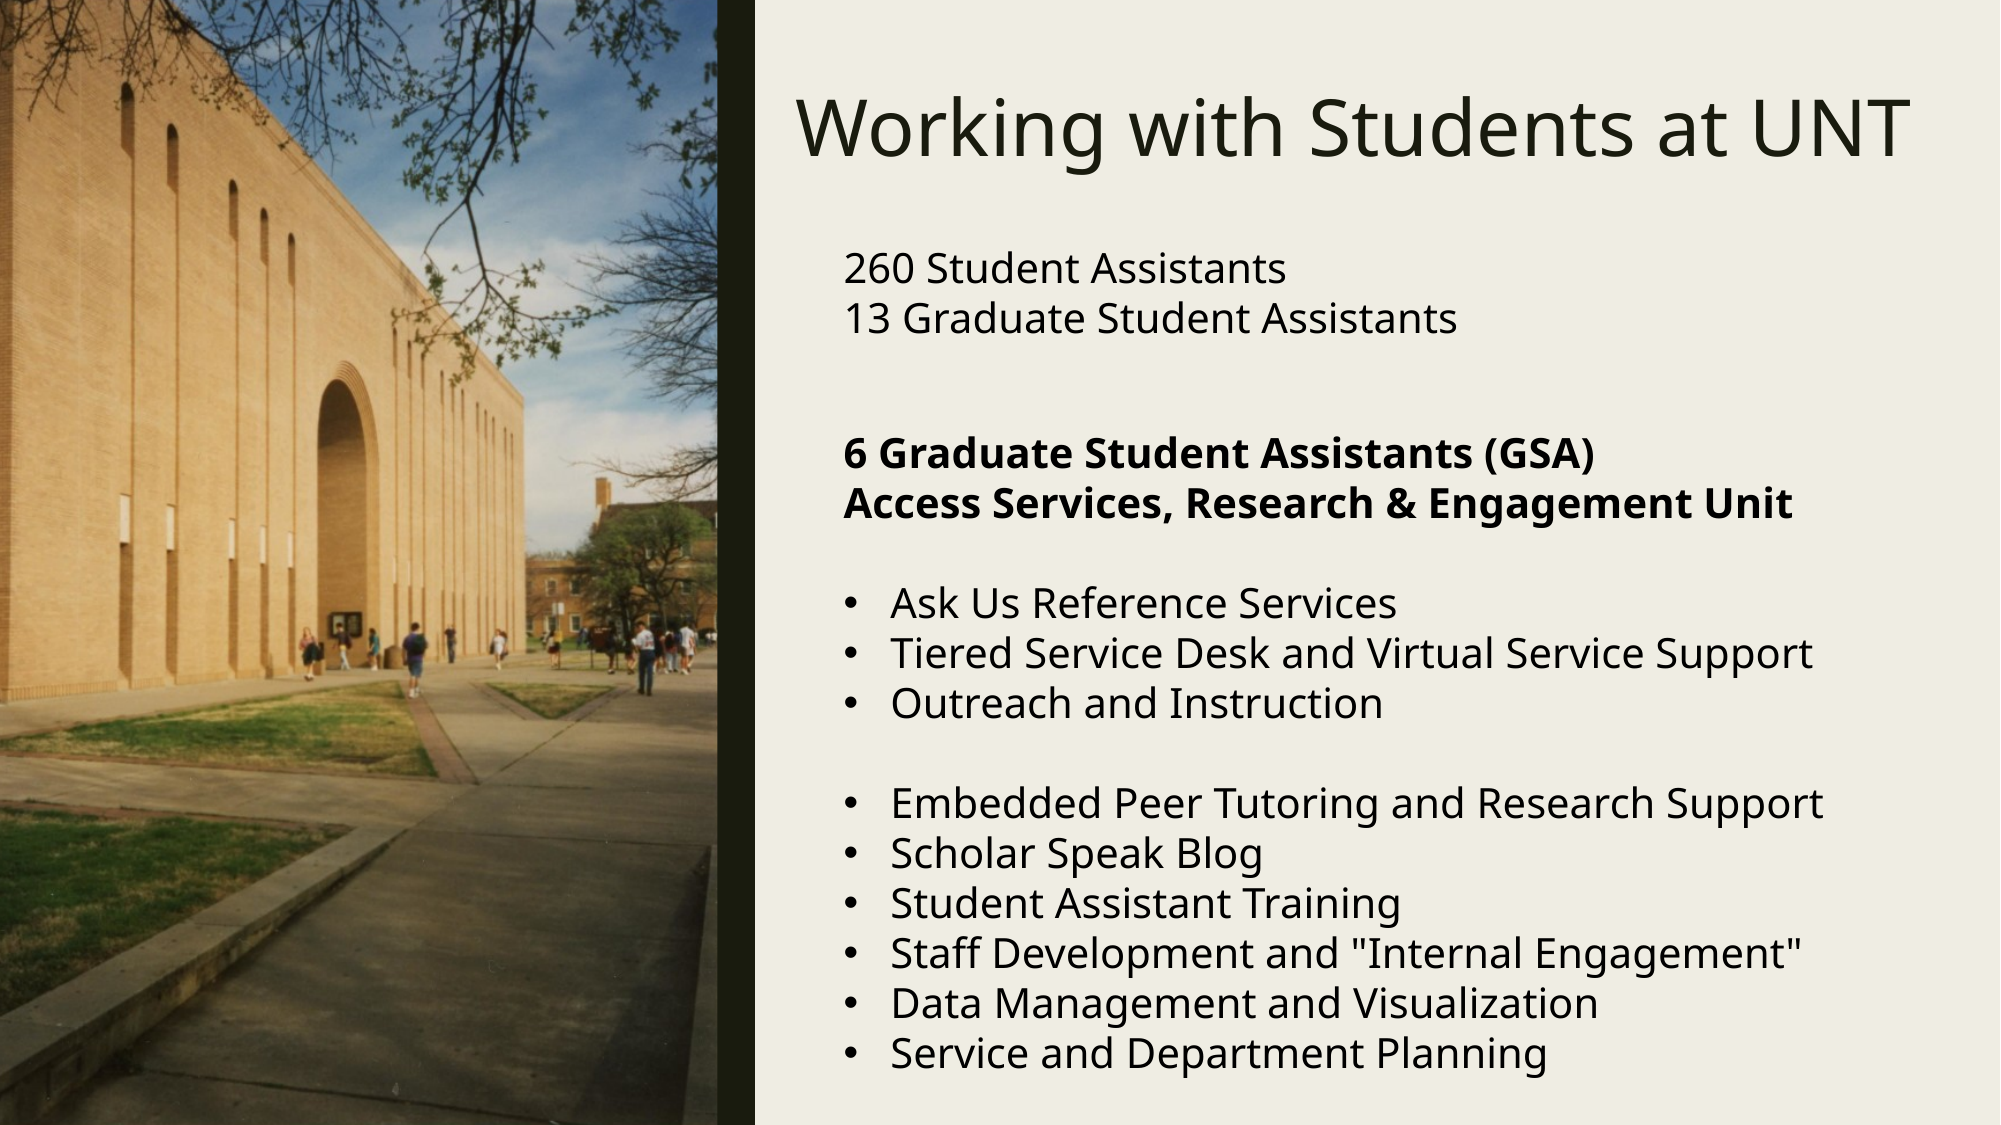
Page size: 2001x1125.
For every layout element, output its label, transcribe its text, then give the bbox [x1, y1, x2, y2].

text_box 260 Student Assistants 13 Graduate Student Assistants 6 Graduate Student Assistants (GSA) Access Services, Research & Engagement Unit Ask Us Reference Services Tiered Service Desk and Virtual Service Support Outreach and Instruction Embedded Peer Tutoring and Research Support Scholar Speak Blog Student Assistant Training Staff Development and "Internal Engagement" Data Management and Visualization Service and Department Planning [828, 234, 1870, 1085]
text_box [758, 0, 2000, 1125]
text_box [747, 0, 758, 1125]
title Working with Students at UNT [780, 81, 1983, 243]
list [0, 0, 747, 1125]
